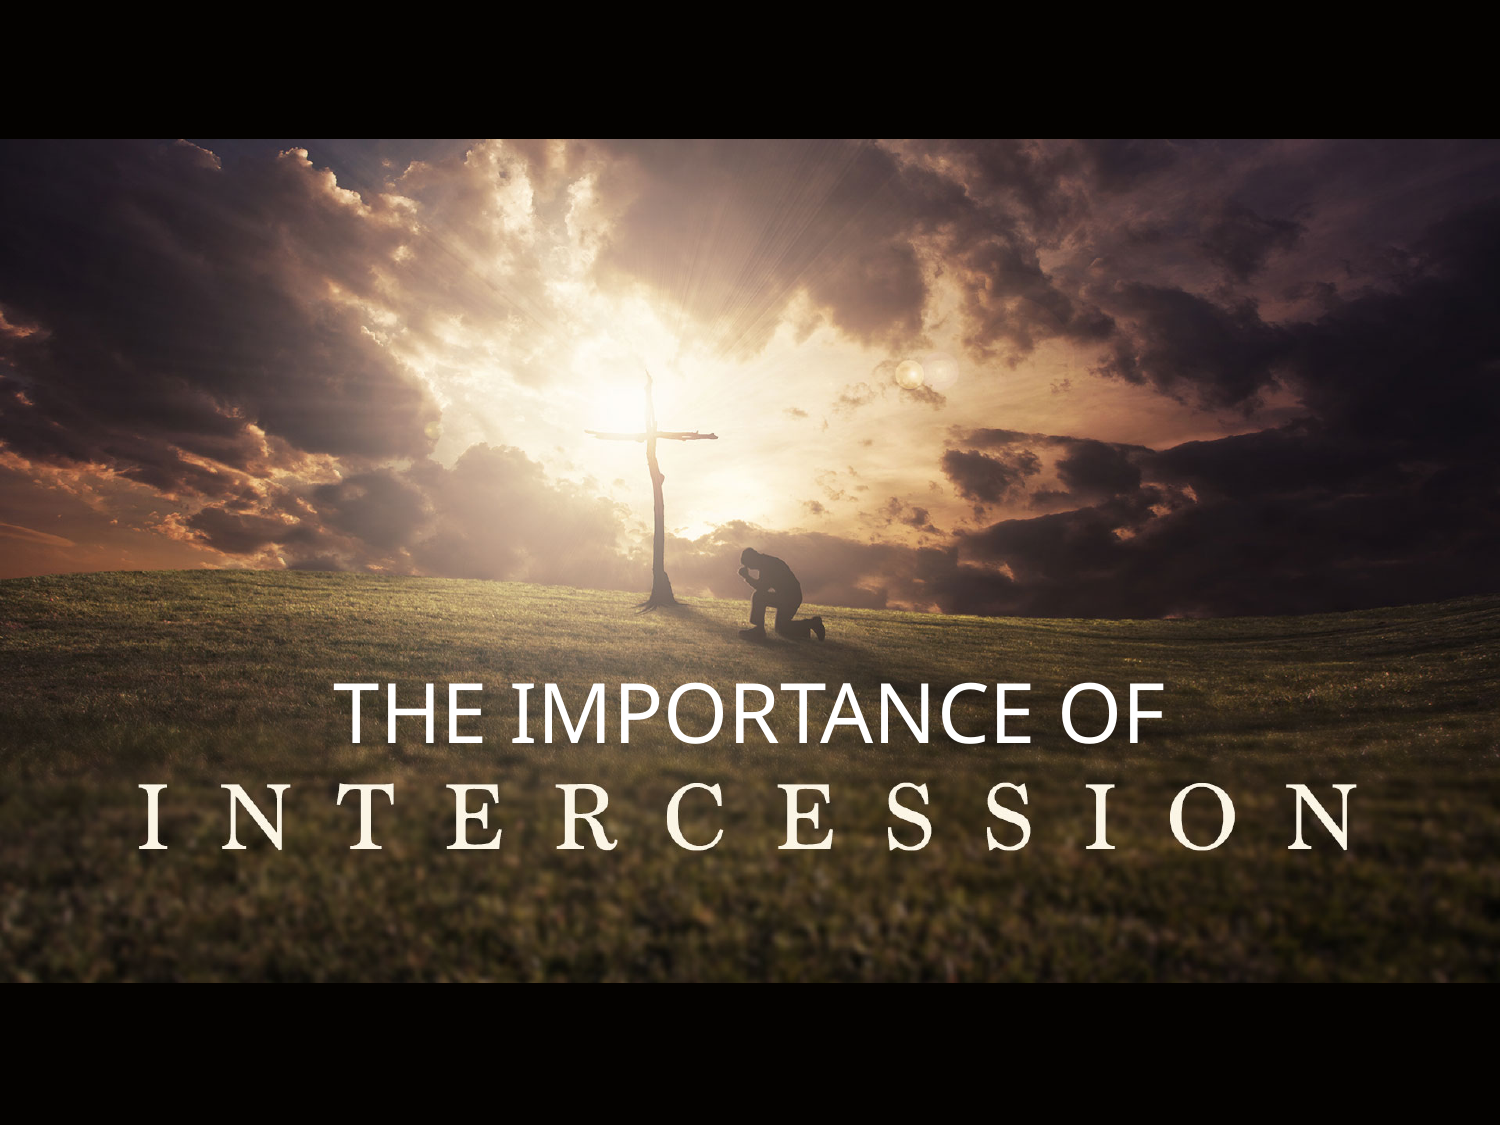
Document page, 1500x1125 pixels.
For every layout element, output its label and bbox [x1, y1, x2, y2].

picture [0, 139, 1500, 983]
